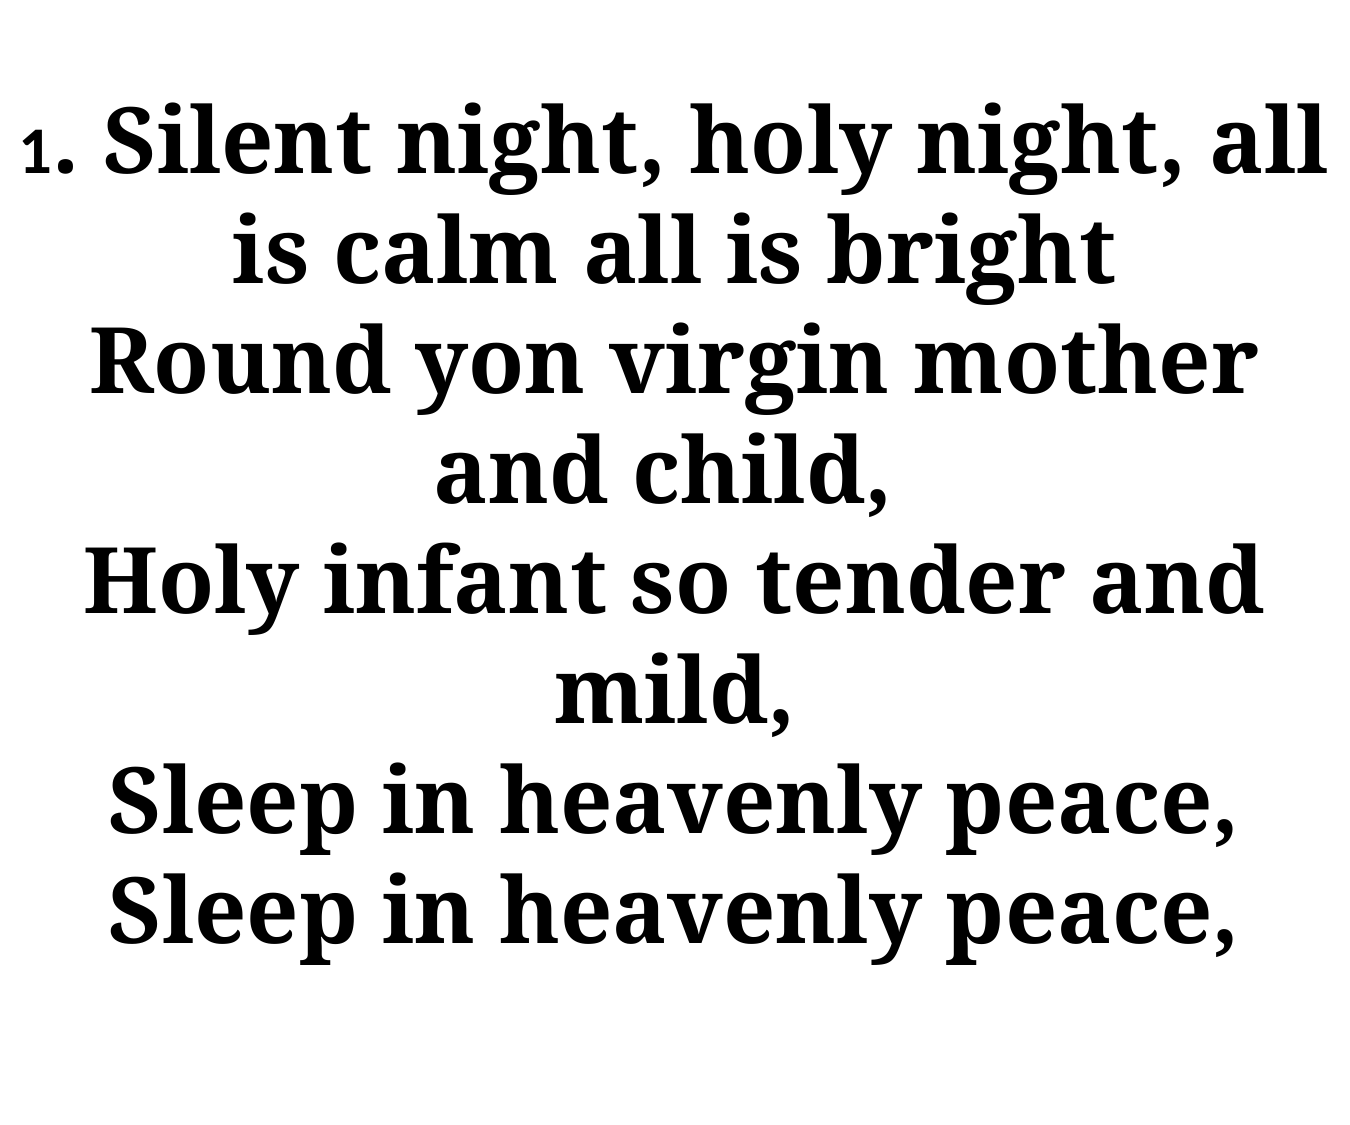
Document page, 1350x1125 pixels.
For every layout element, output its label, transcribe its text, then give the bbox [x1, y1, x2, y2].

text_box 1. Silent night, holy night, all is calm all is bright Round yon virgin mother and child, Holy infant so tender and mild, Sleep in heavenly peace, Sleep in heavenly peace, [0, 75, 1350, 1040]
